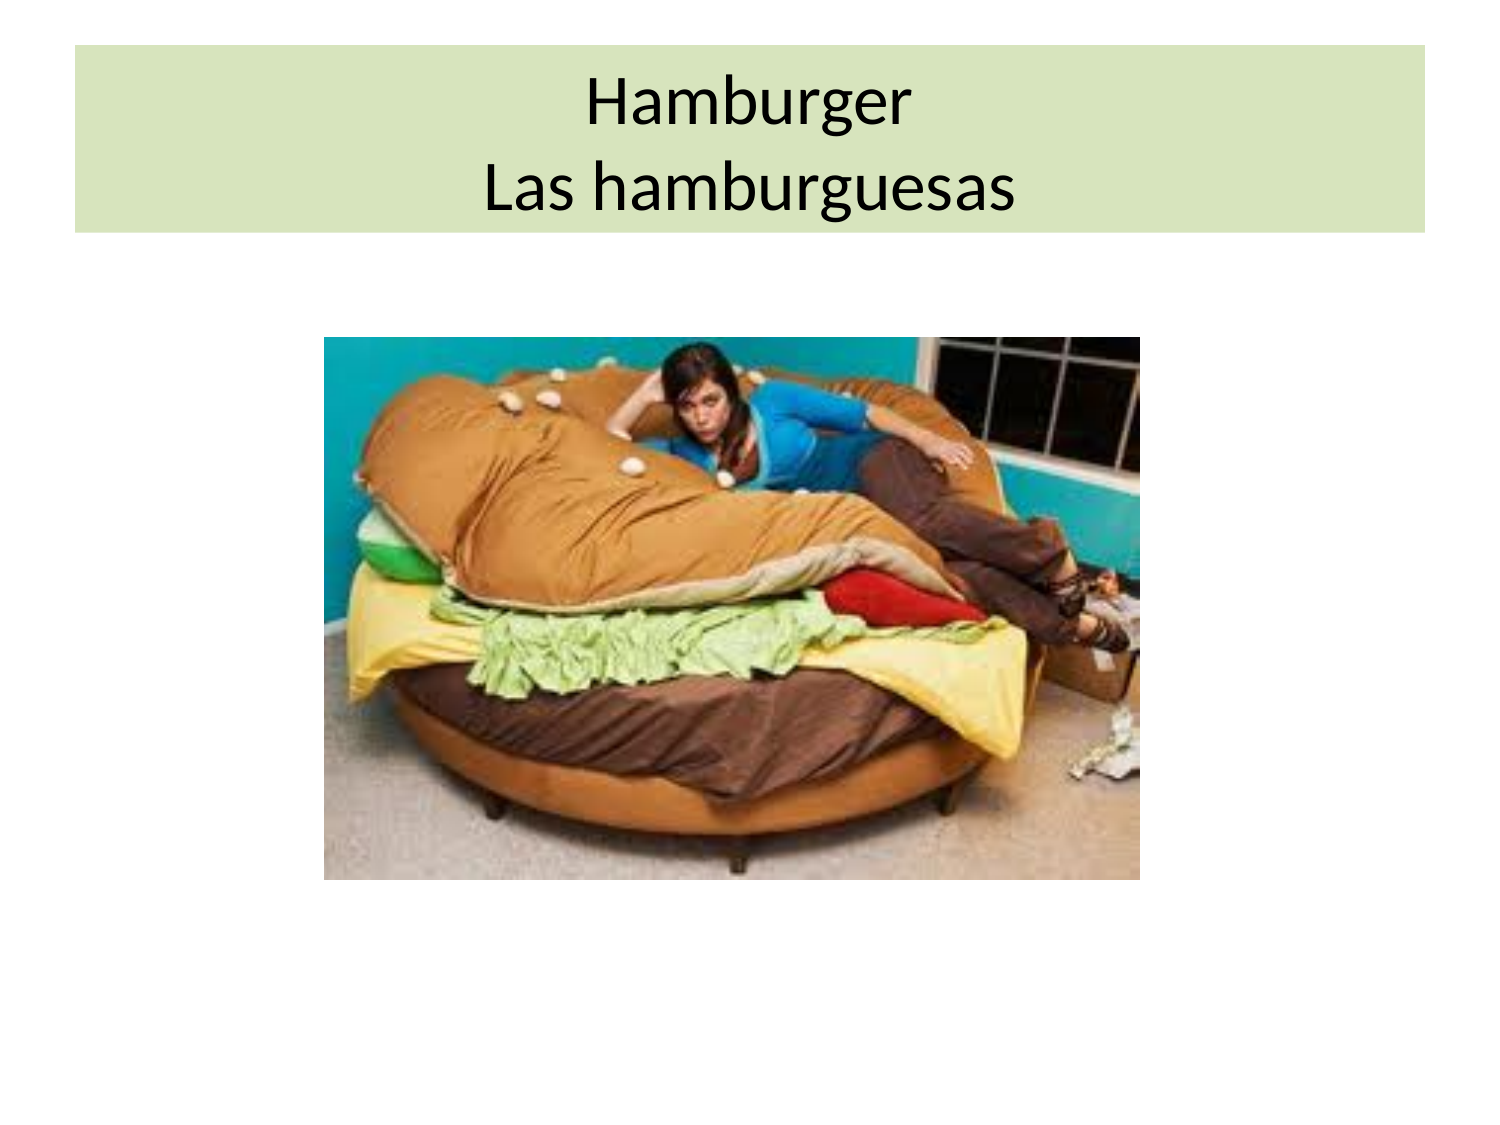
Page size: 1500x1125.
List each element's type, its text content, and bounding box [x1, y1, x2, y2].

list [324, 337, 1140, 880]
title Hamburger Las hamburguesas [75, 45, 1425, 233]
